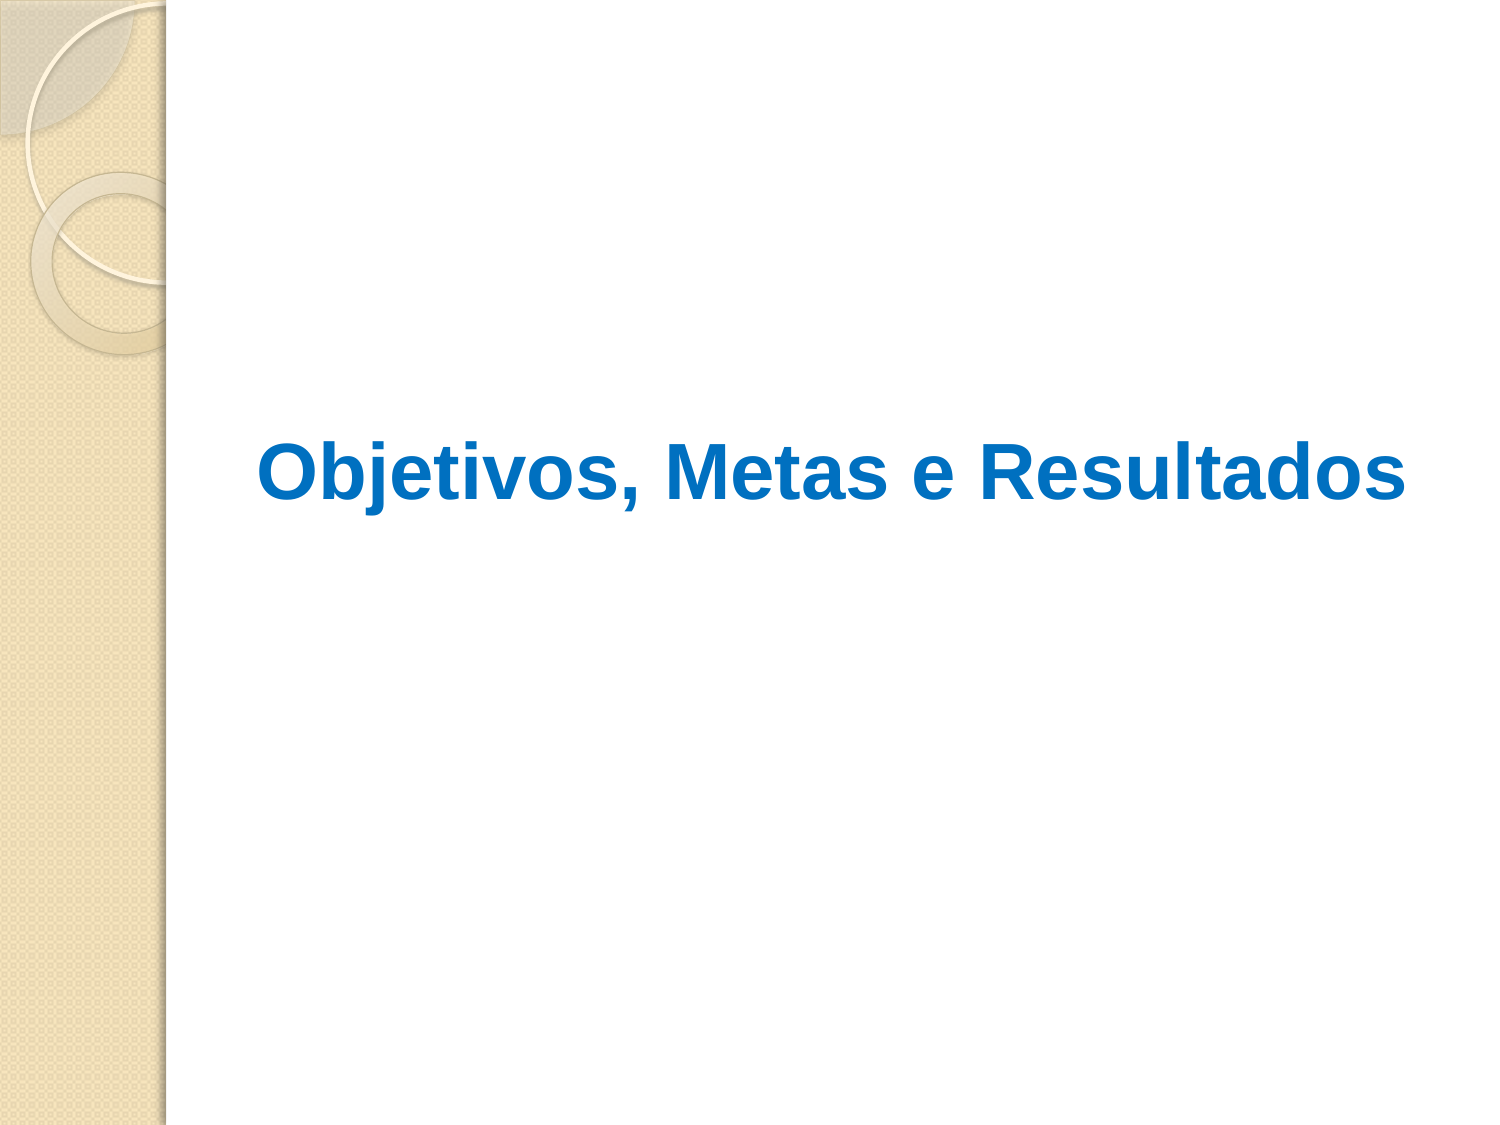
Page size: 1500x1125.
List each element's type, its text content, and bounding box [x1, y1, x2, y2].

title Objetivos, Metas e Resultados [242, 373, 1473, 561]
